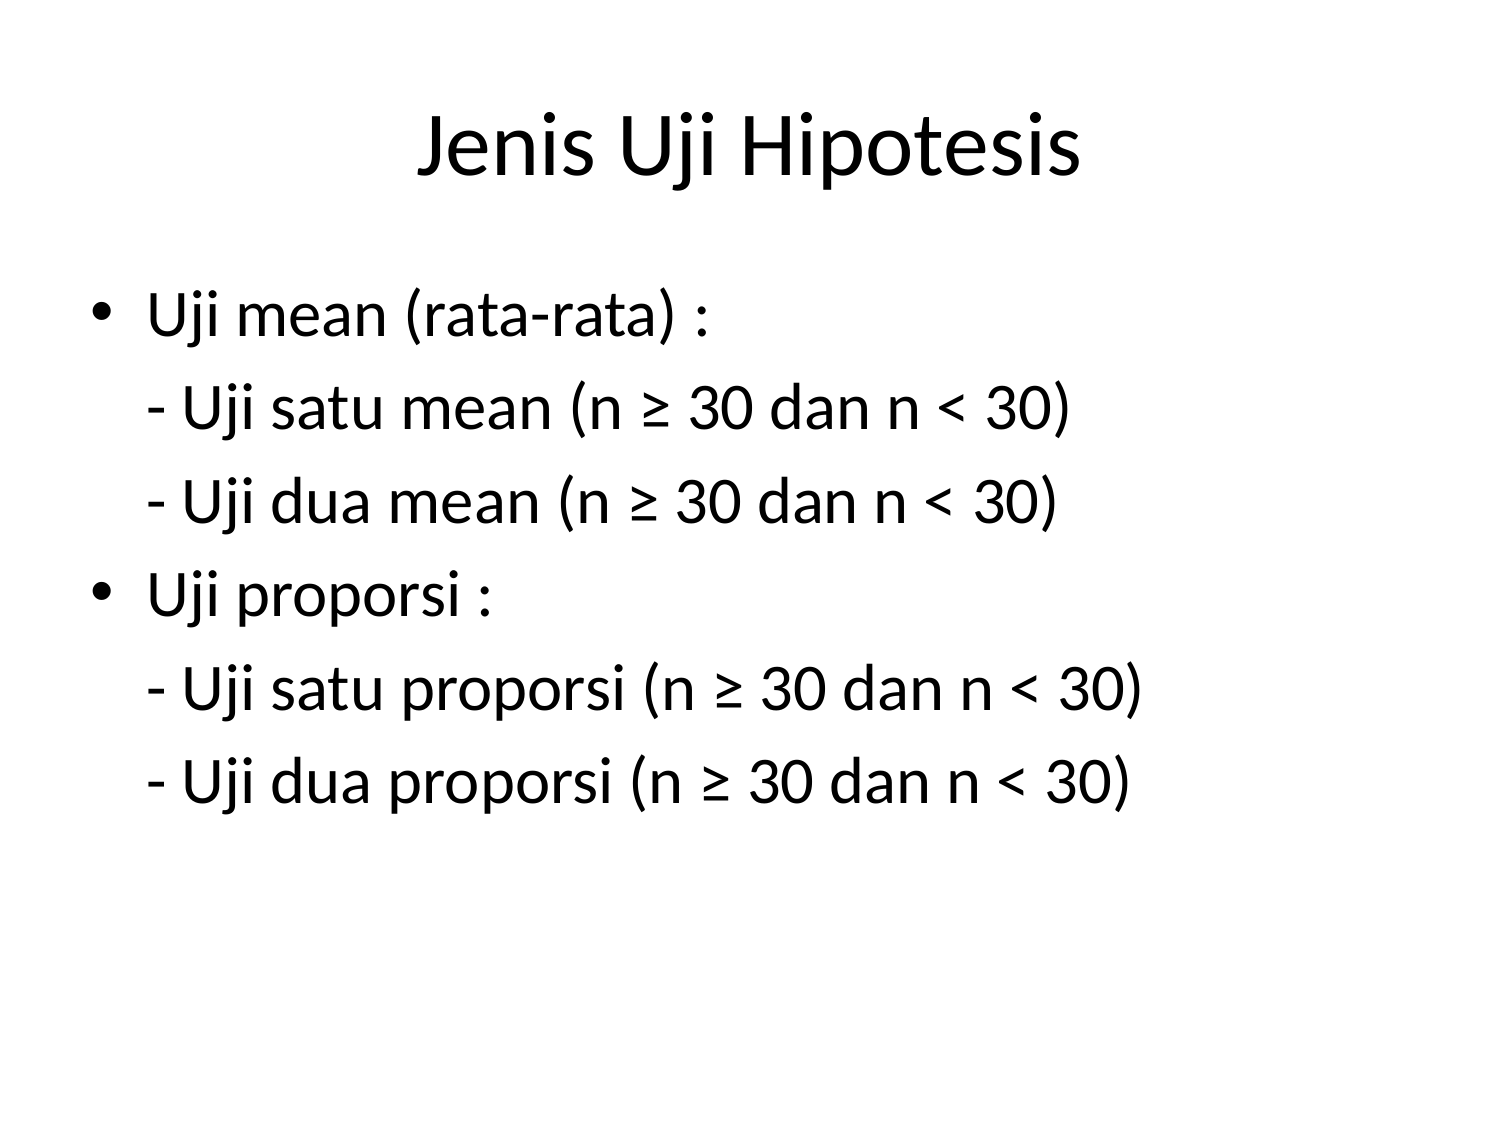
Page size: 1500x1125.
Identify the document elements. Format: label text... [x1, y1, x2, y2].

list Uji mean (rata-rata) : - Uji satu mean (n ≥ 30 dan n < 30) - Uji dua mean (n ≥ 30 dan n < 30) Uji proporsi : - Uji satu proporsi (n ≥ 30 dan n < 30) - Uji dua proporsi (n ≥ 30 dan n < 30) [75, 262, 1425, 1005]
title Jenis Uji Hipotesis [75, 45, 1425, 233]
